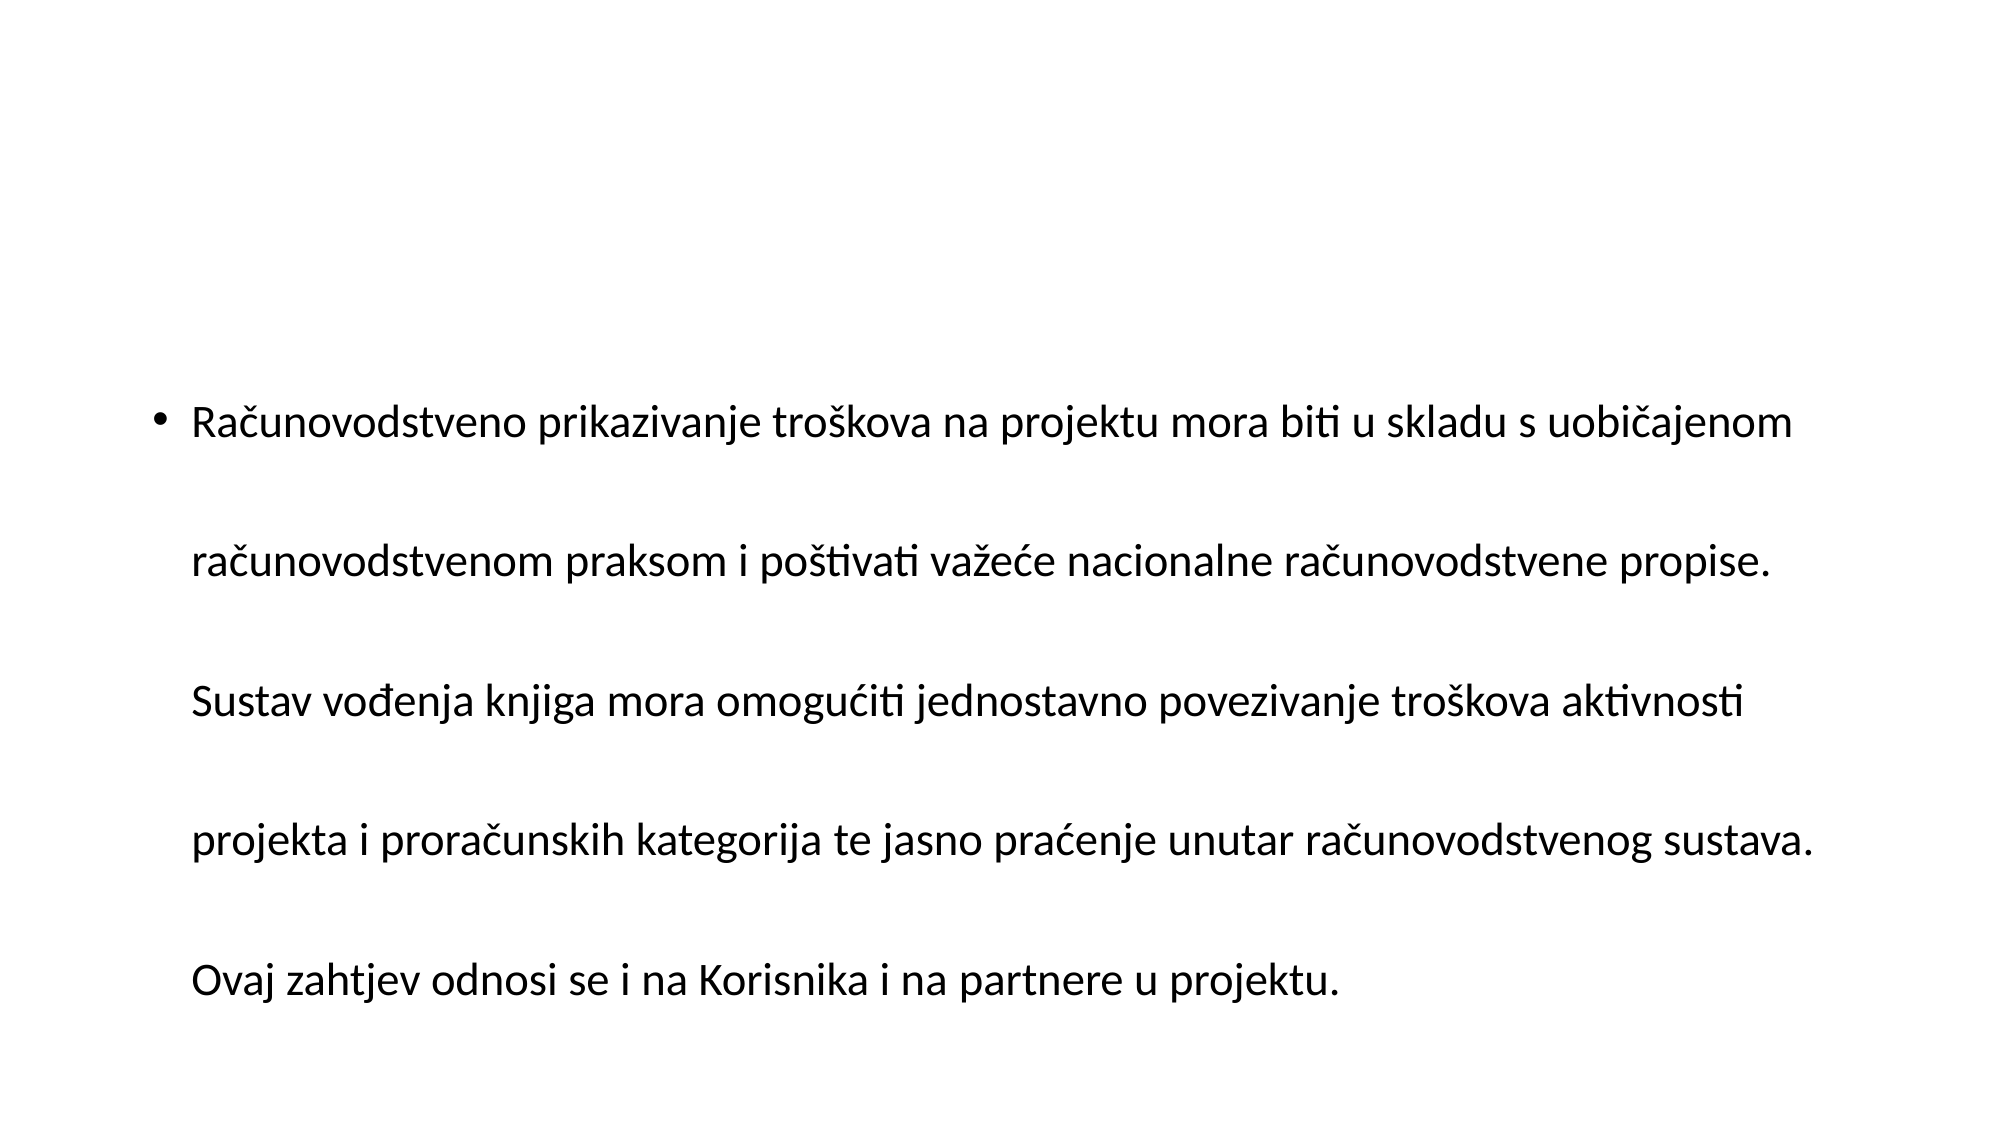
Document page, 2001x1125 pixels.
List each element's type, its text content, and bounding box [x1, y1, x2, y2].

list Računovodstveno prikazivanje troškova na projektu mora biti u skladu s uobičajenom računovodstvenom praksom i poštivati važeće nacionalne računovodstvene propise. Sustav vođenja knjiga mora omogućiti jednostavno povezivanje troškova aktivnosti projekta i proračunskih kategorija te jasno praćenje unutar računovodstvenog sustava. Ovaj zahtjev odnosi se i na Korisnika i na partnere u projektu. [137, 299, 1863, 1014]
